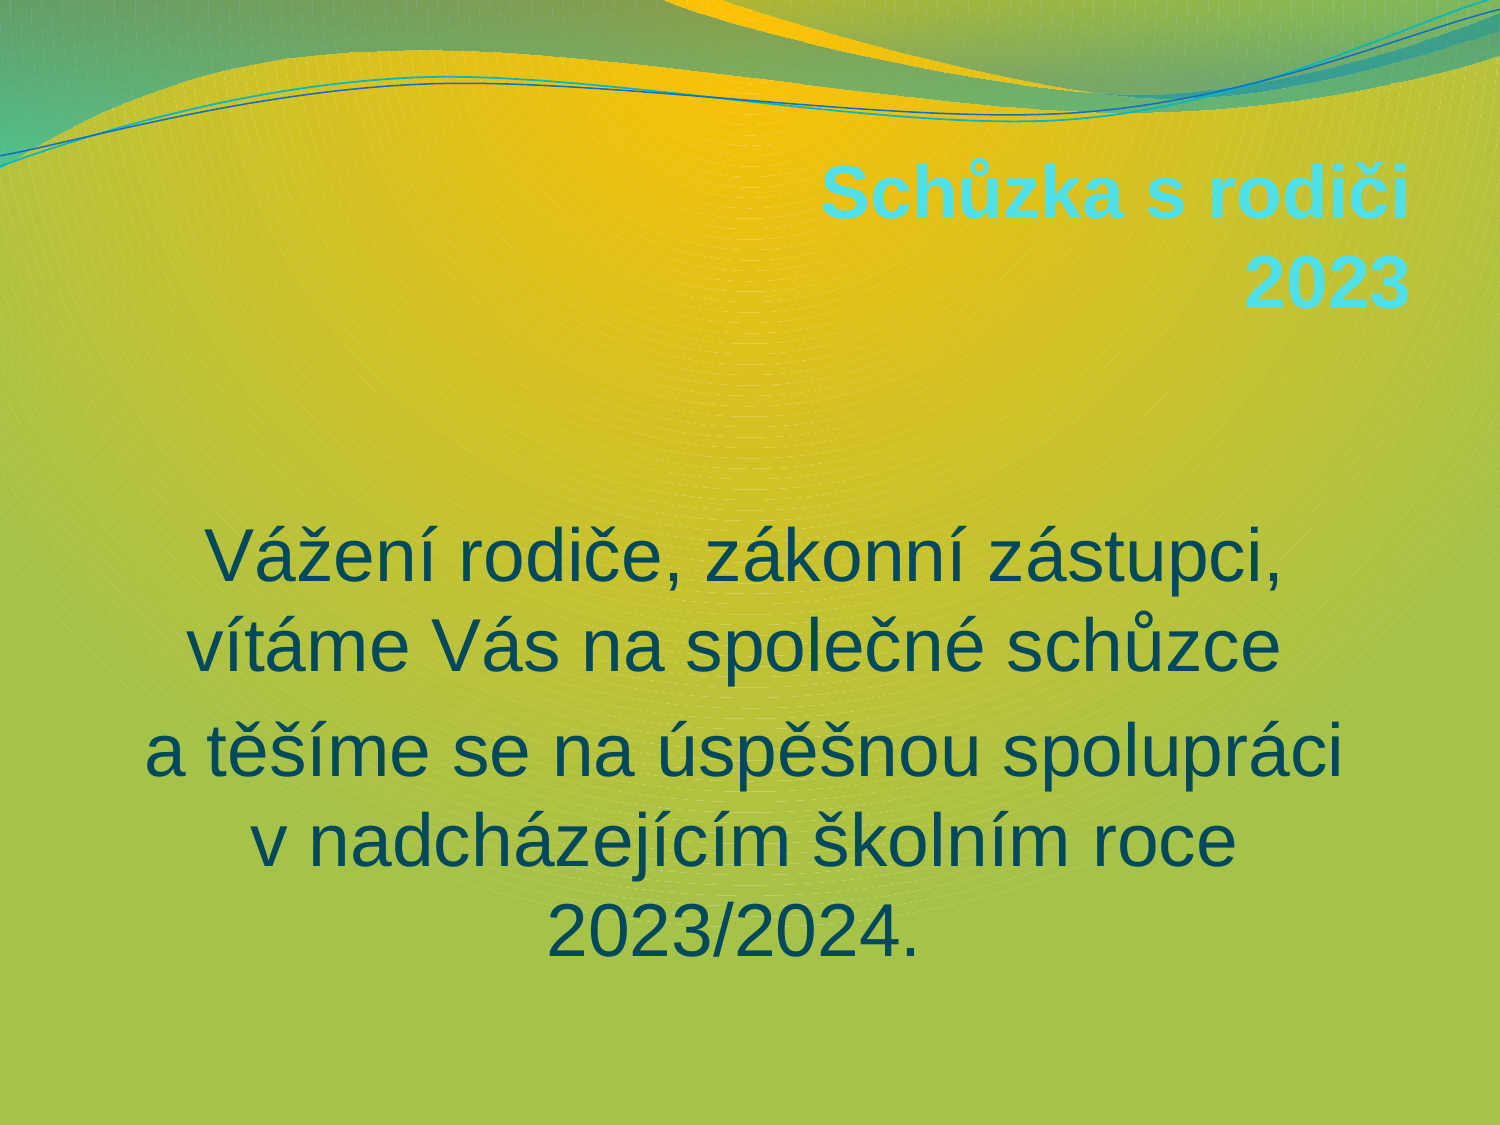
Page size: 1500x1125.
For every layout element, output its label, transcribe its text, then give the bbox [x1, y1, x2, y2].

title Schůzka s rodiči 2023 [64, 30, 1415, 394]
subtitle Vážení rodiče, zákonní zástupci, vítáme Vás na společné schůzce a těšíme se na úspěšnou spolupráci v nadcházejícím školním roce 2023/2024. [123, 499, 1377, 965]
